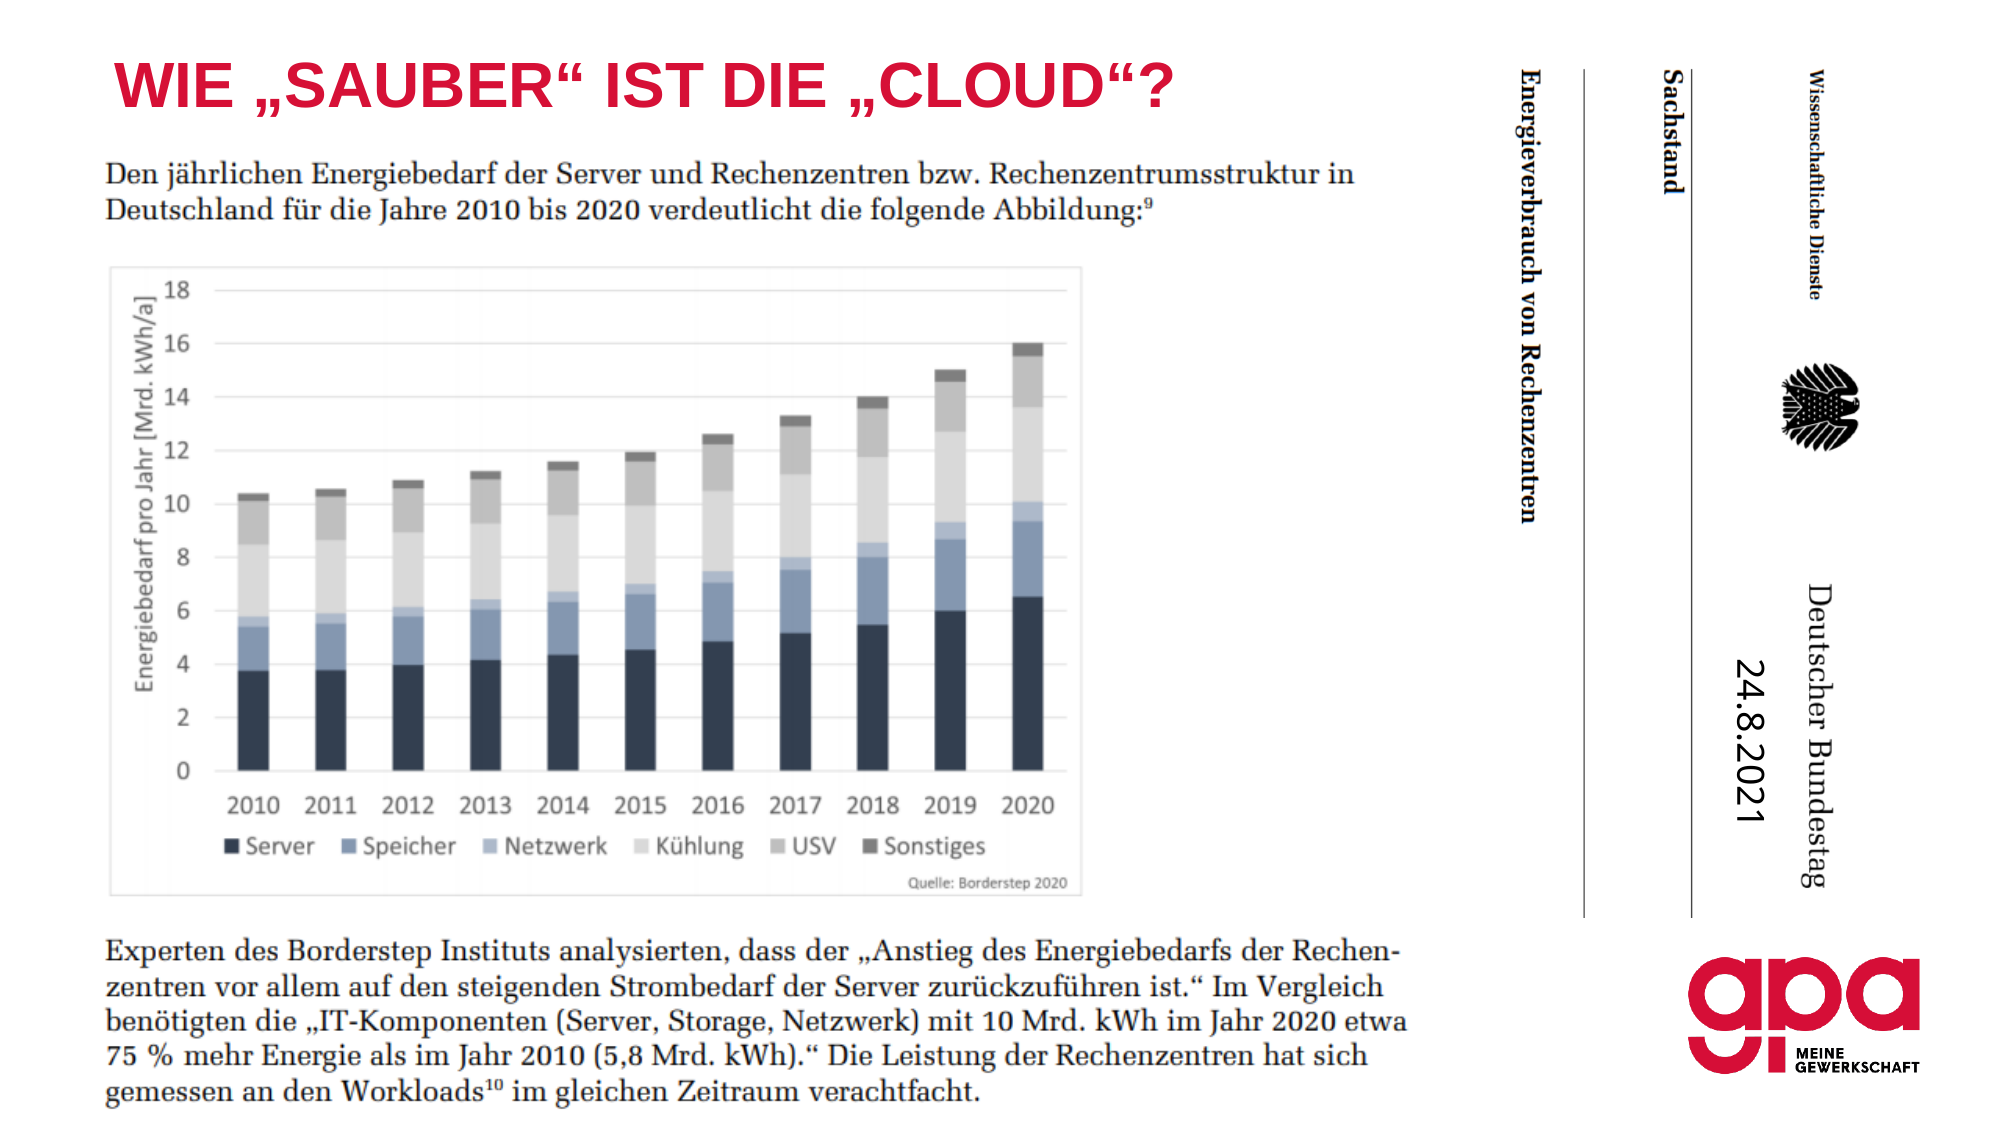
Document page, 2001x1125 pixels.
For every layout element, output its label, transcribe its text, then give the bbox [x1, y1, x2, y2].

picture [1685, 957, 1922, 1077]
text_box 24.8.2021 [1722, 669, 1783, 857]
title Wie „sauber“ ist die „Cloud“? [114, 43, 1189, 127]
picture [37, 45, 2000, 1121]
